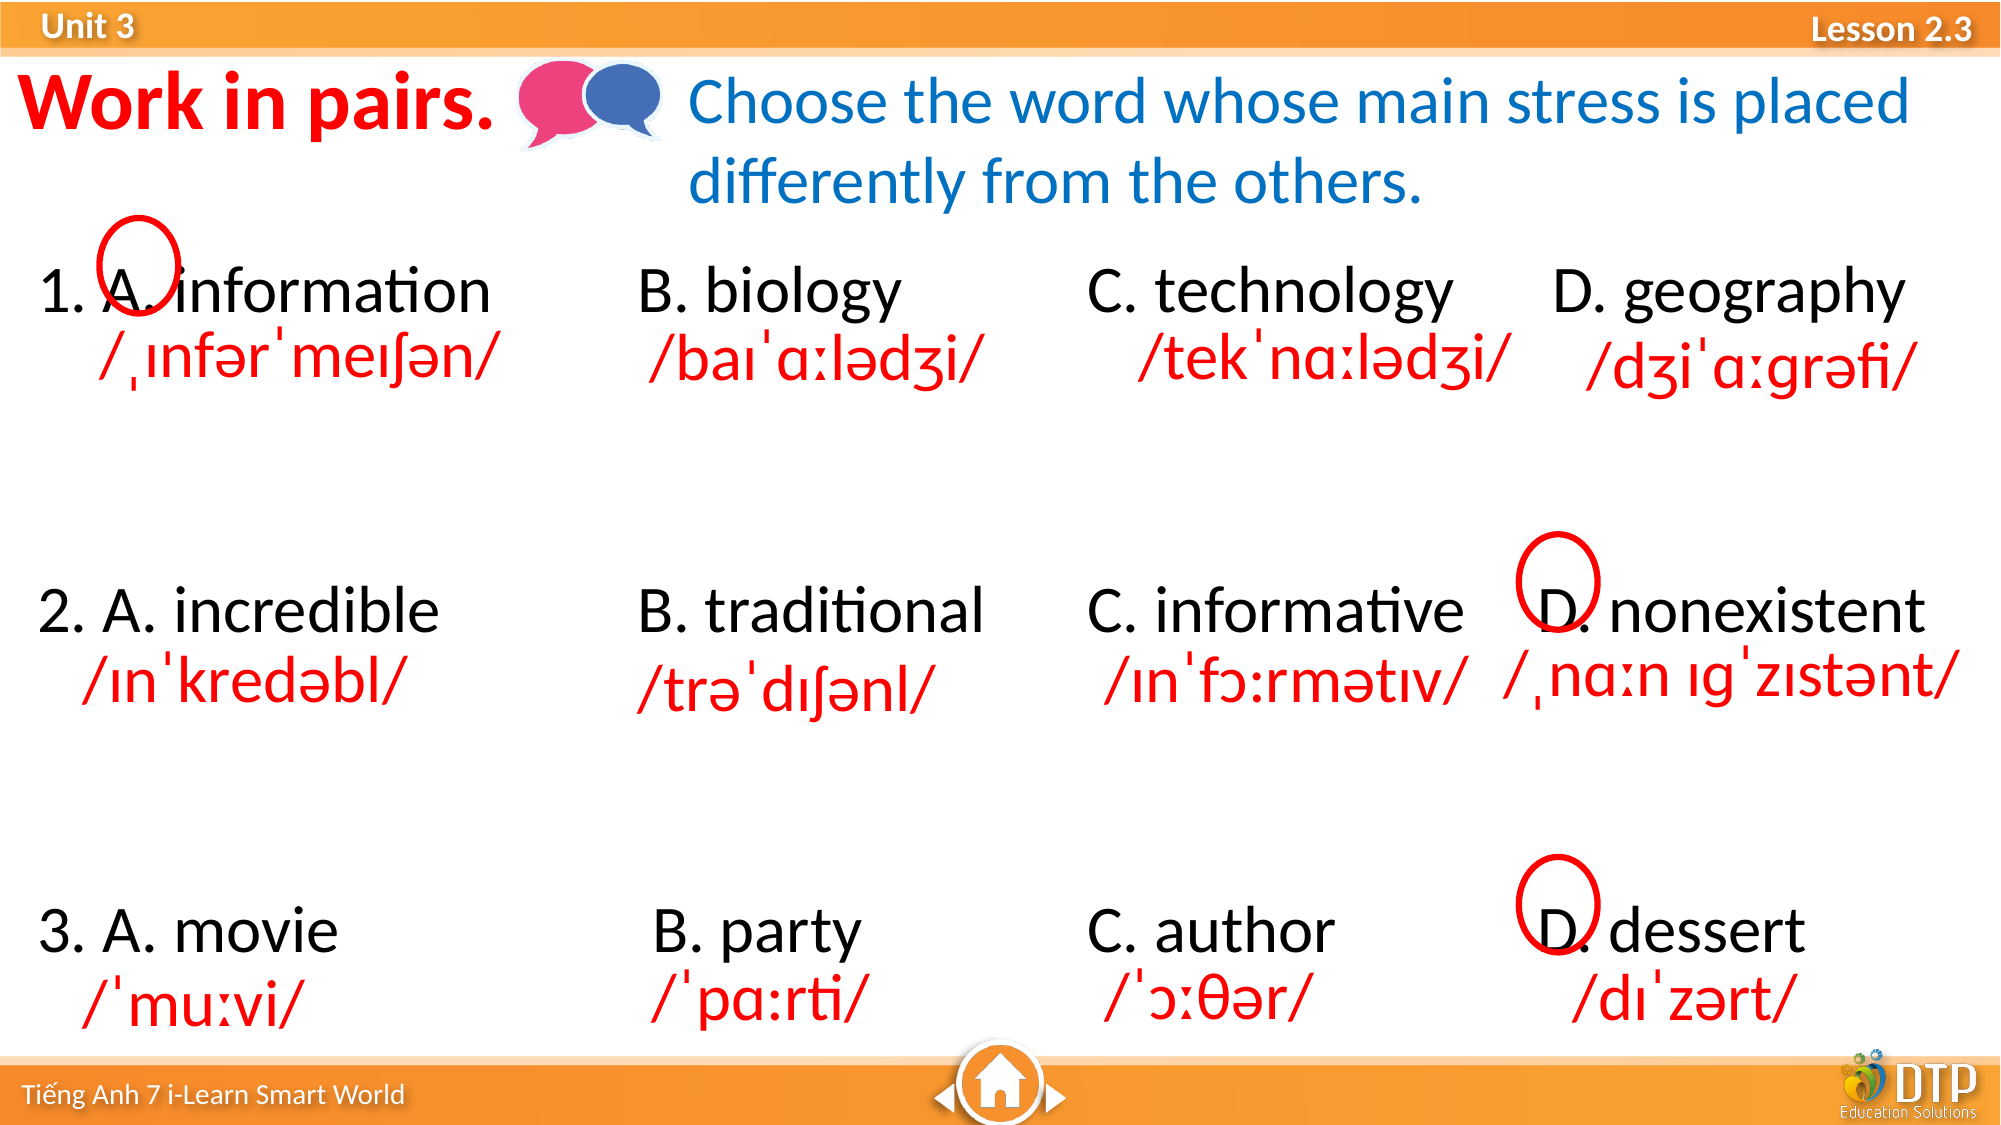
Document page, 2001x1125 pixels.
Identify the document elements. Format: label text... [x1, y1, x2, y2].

text_box /ˈɔːθər/ [1089, 905, 1541, 1040]
text_box [1516, 854, 1600, 955]
text_box /dɪˈzərt/ [1558, 906, 1922, 1041]
text_box /ɪnˈfɔ:rmətɪv/ [1089, 588, 1503, 723]
picture [0, 2, 2001, 1125]
text_box /trəˈdɪʃənl/ [622, 597, 1005, 732]
text_box 1. A. information B. biology C. technology D. geography 2. A. incredible B. traditional C. informative D. nonexistent 3. A. movie B. party C. author D. dessert [22, 158, 2000, 1125]
text_box /ˌnɑːn ɪɡˈzɪstənt/ [1488, 582, 2000, 718]
text_box /ˌɪnfərˈmeɪʃən/ [84, 263, 576, 399]
text_box /dʒiˈɑːɡrəfi/ [1571, 274, 1936, 410]
text_box Choose the word whose main stress is placed differently from the others. [674, 49, 2000, 225]
text_box /baɪˈɑːlədʒi/ [634, 266, 1055, 402]
text_box /ɪnˈkredəbl/ [67, 588, 466, 723]
text_box [1516, 532, 1600, 582]
text_box /tekˈnɑːlədʒi/ [1123, 265, 1559, 401]
text_box [97, 215, 181, 263]
text_box /ˈmuːvi/ [67, 912, 559, 1048]
text_box /ˈpɑ:rti/ [636, 906, 1001, 1041]
text_box Work in pairs. [2, 39, 513, 154]
